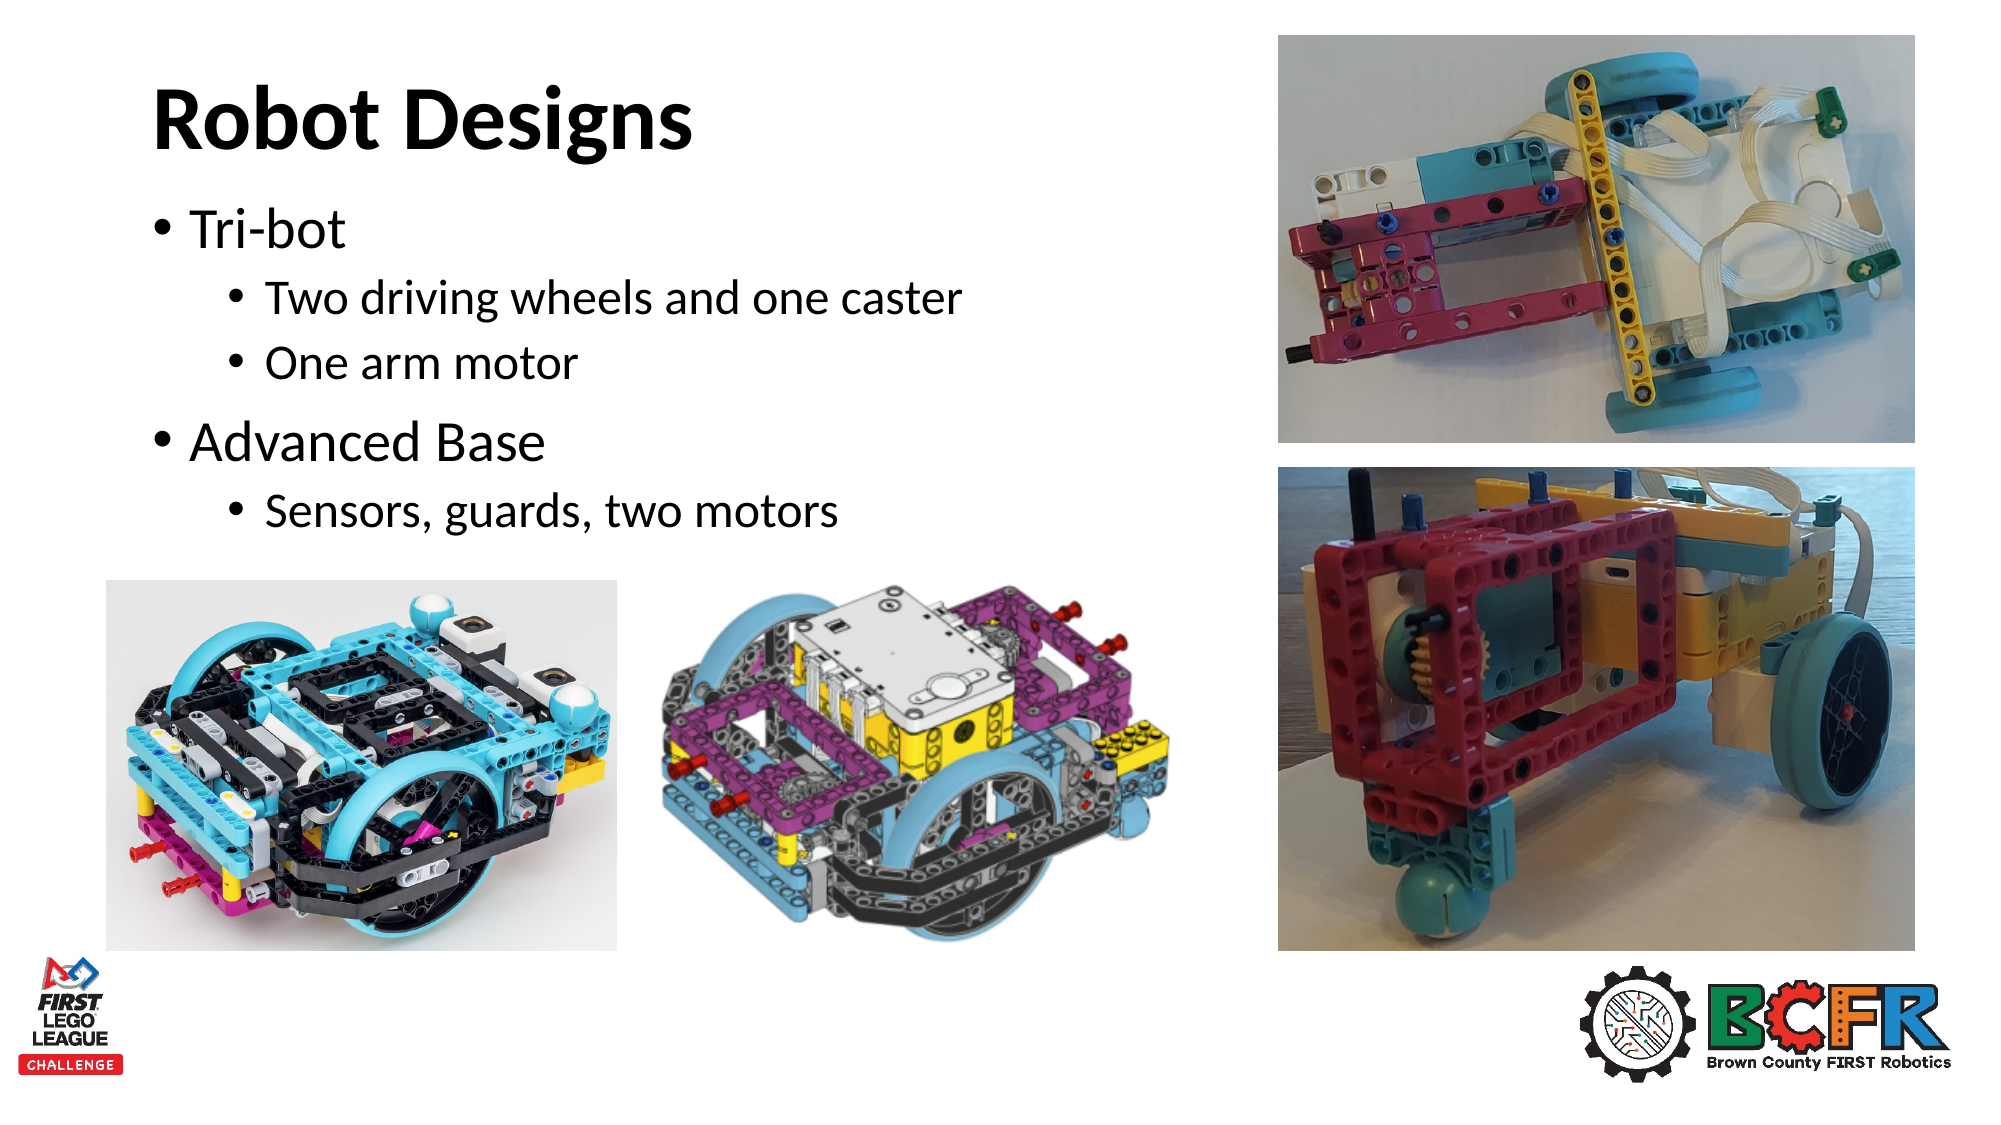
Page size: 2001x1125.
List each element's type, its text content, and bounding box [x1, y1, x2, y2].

picture [1576, 963, 1957, 1086]
title Robot Designs [137, 59, 1278, 181]
picture [1278, 467, 1915, 951]
picture [647, 554, 1190, 954]
text_box Tri-bot Two driving wheels and one caster One arm motor Advanced Base Sensors, guards, two motors [137, 190, 1059, 1024]
picture [1278, 35, 1915, 443]
picture [3, 580, 617, 1091]
